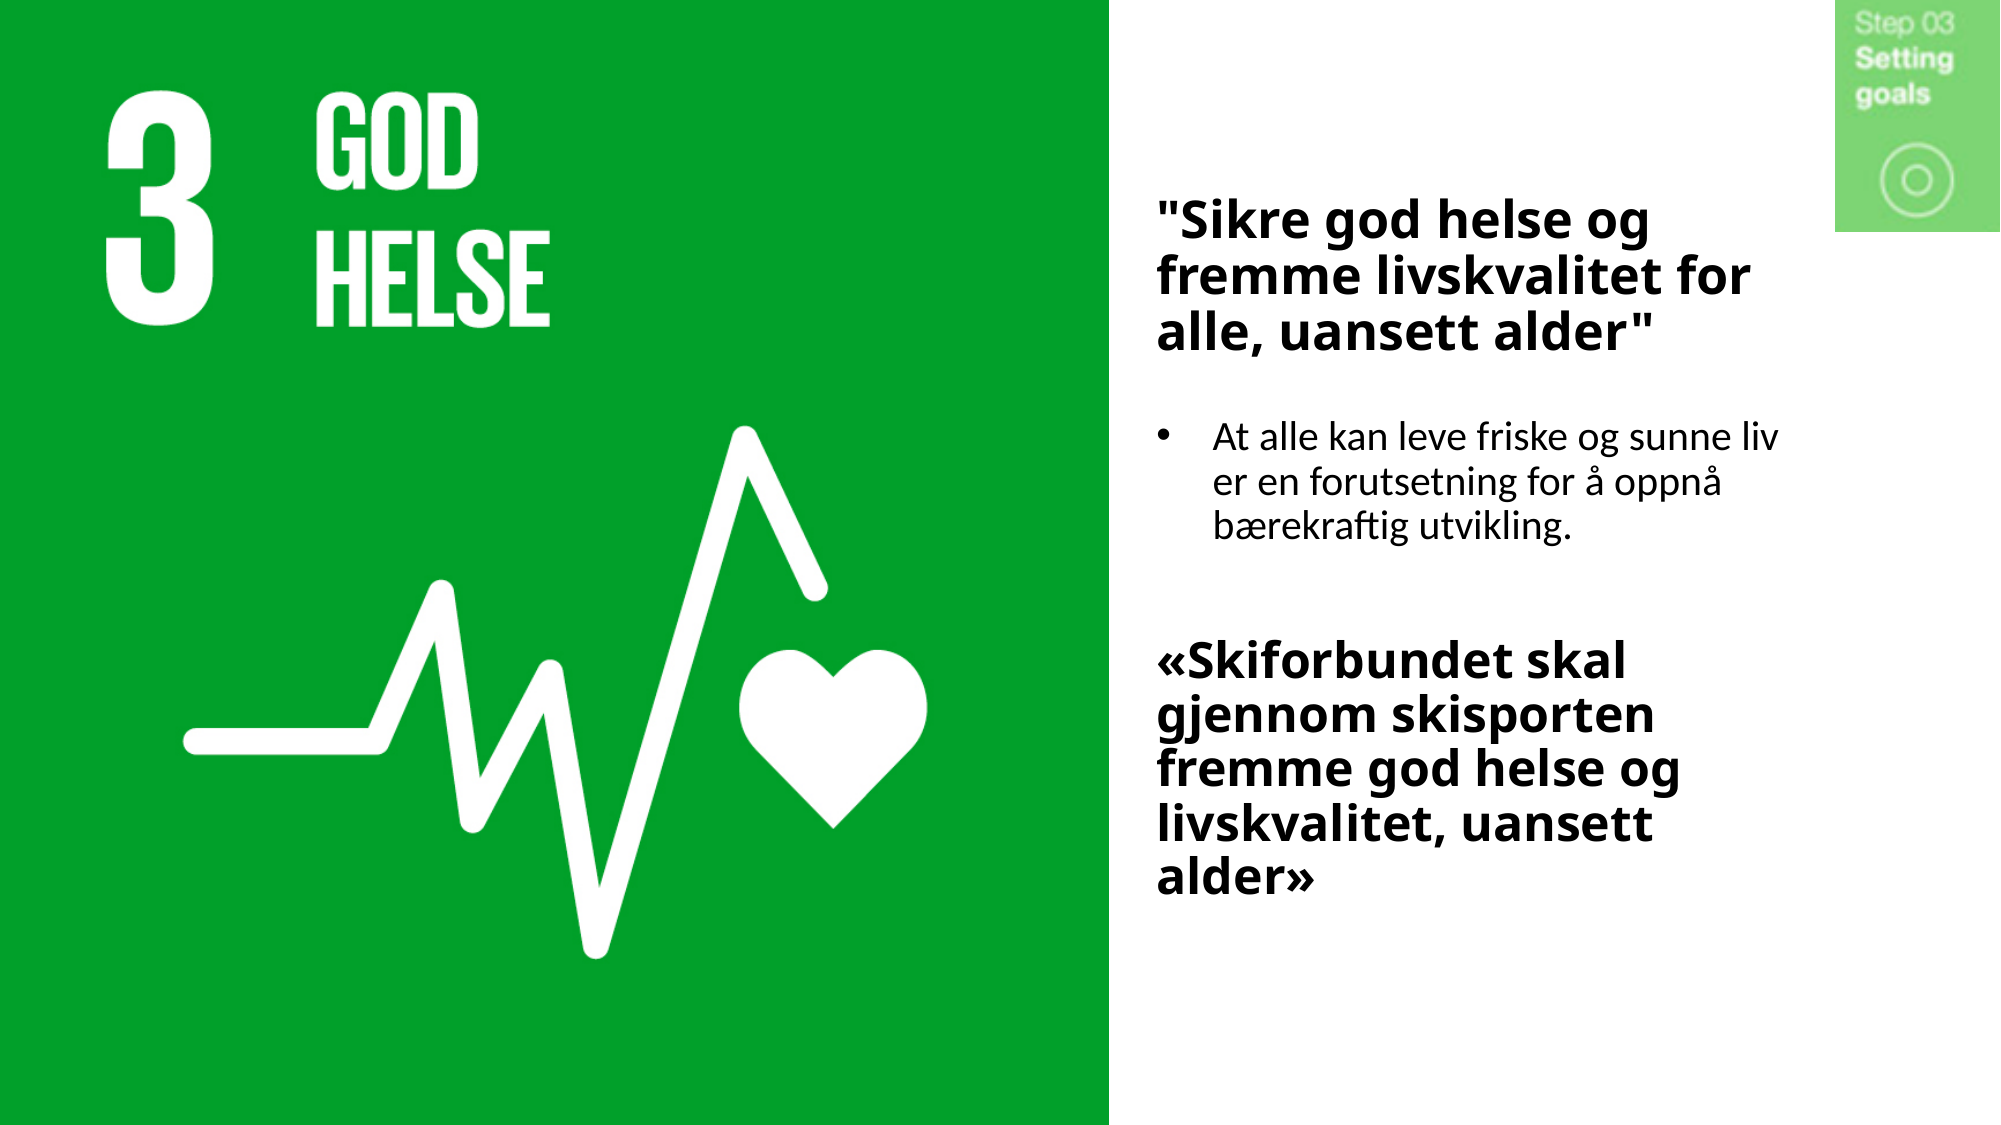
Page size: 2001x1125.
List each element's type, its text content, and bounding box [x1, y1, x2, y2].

picture [0, 0, 1109, 1125]
picture [1835, 0, 2000, 232]
list "Sikre god helse og fremme livskvalitet for alle, uansett alder" [1141, 185, 1841, 381]
list At alle kan leve friske og sunne liv er en forutsetning for å oppnå bærekraftig utvikling. «Skiforbundet skal gjennom skisporten fremme god helse og livskvalitet, uansett alder» [1141, 406, 1803, 1000]
